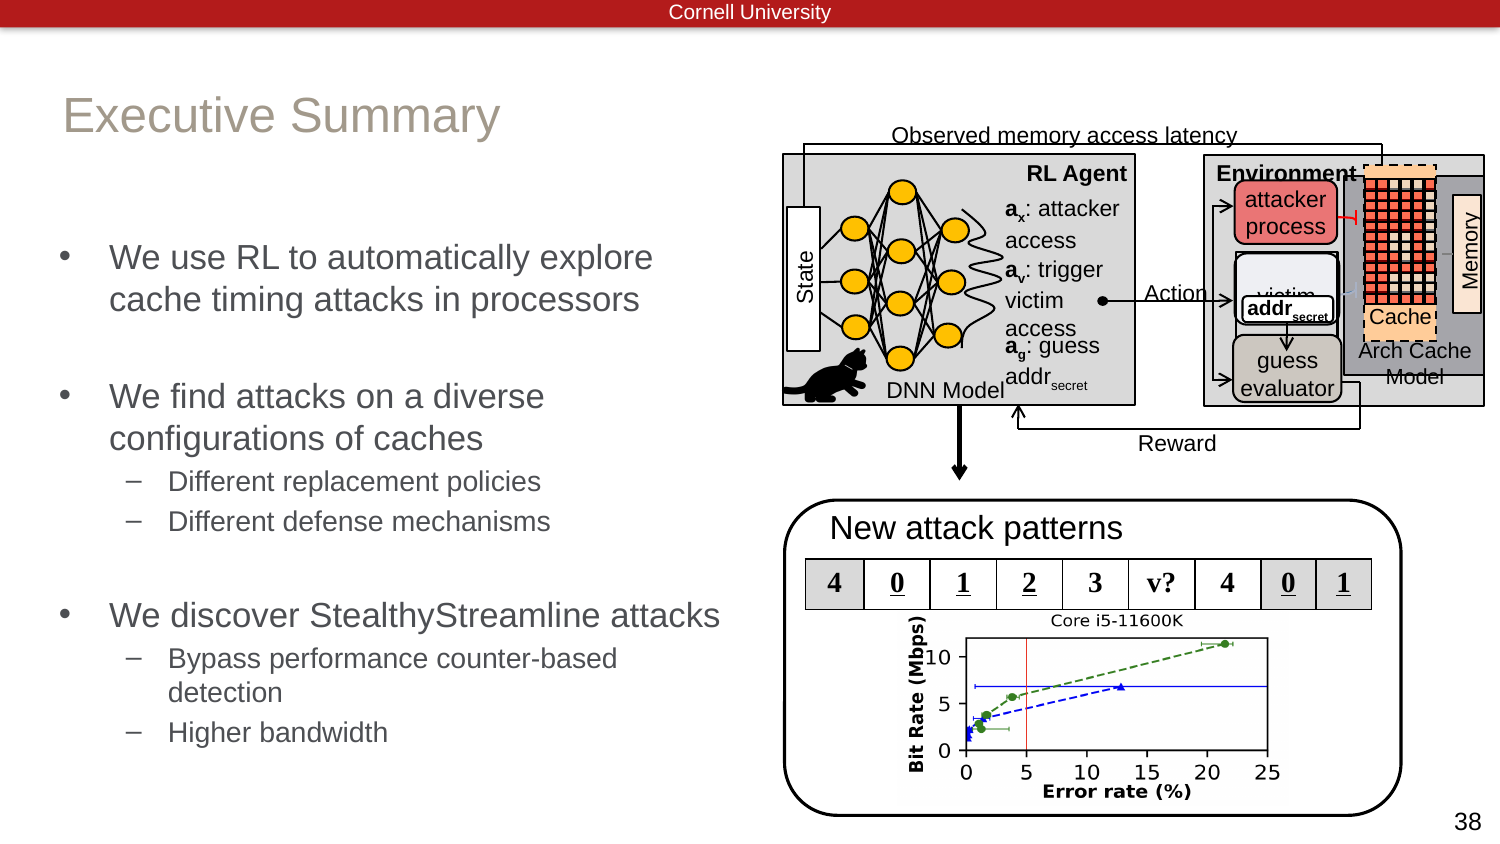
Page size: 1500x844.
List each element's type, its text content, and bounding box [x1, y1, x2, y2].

title Executive Summary [47, 75, 1123, 150]
text_box [782, 499, 1404, 818]
table_header 2 [997, 560, 1062, 609]
table_header v? [1129, 560, 1194, 609]
table_header 1 [1317, 560, 1371, 609]
list We use RL to automatically explore cache timing attacks in processors We find attacks on a diverse configurations of caches Different replacement policies Different defense mechanisms We discover StealthyStreamline attacks Bypass performance counter-based detection Higher bandwidth [43, 186, 755, 791]
table_header 3 [1063, 560, 1128, 609]
table_header 0 [865, 560, 929, 609]
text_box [777, 112, 1500, 462]
table_header 0 [1262, 560, 1315, 609]
picture [896, 610, 1289, 806]
table_header 4 [1196, 560, 1260, 609]
table_header 1 [931, 560, 996, 609]
table_header 4 [806, 560, 863, 609]
text_box New attack patterns [814, 499, 1361, 554]
